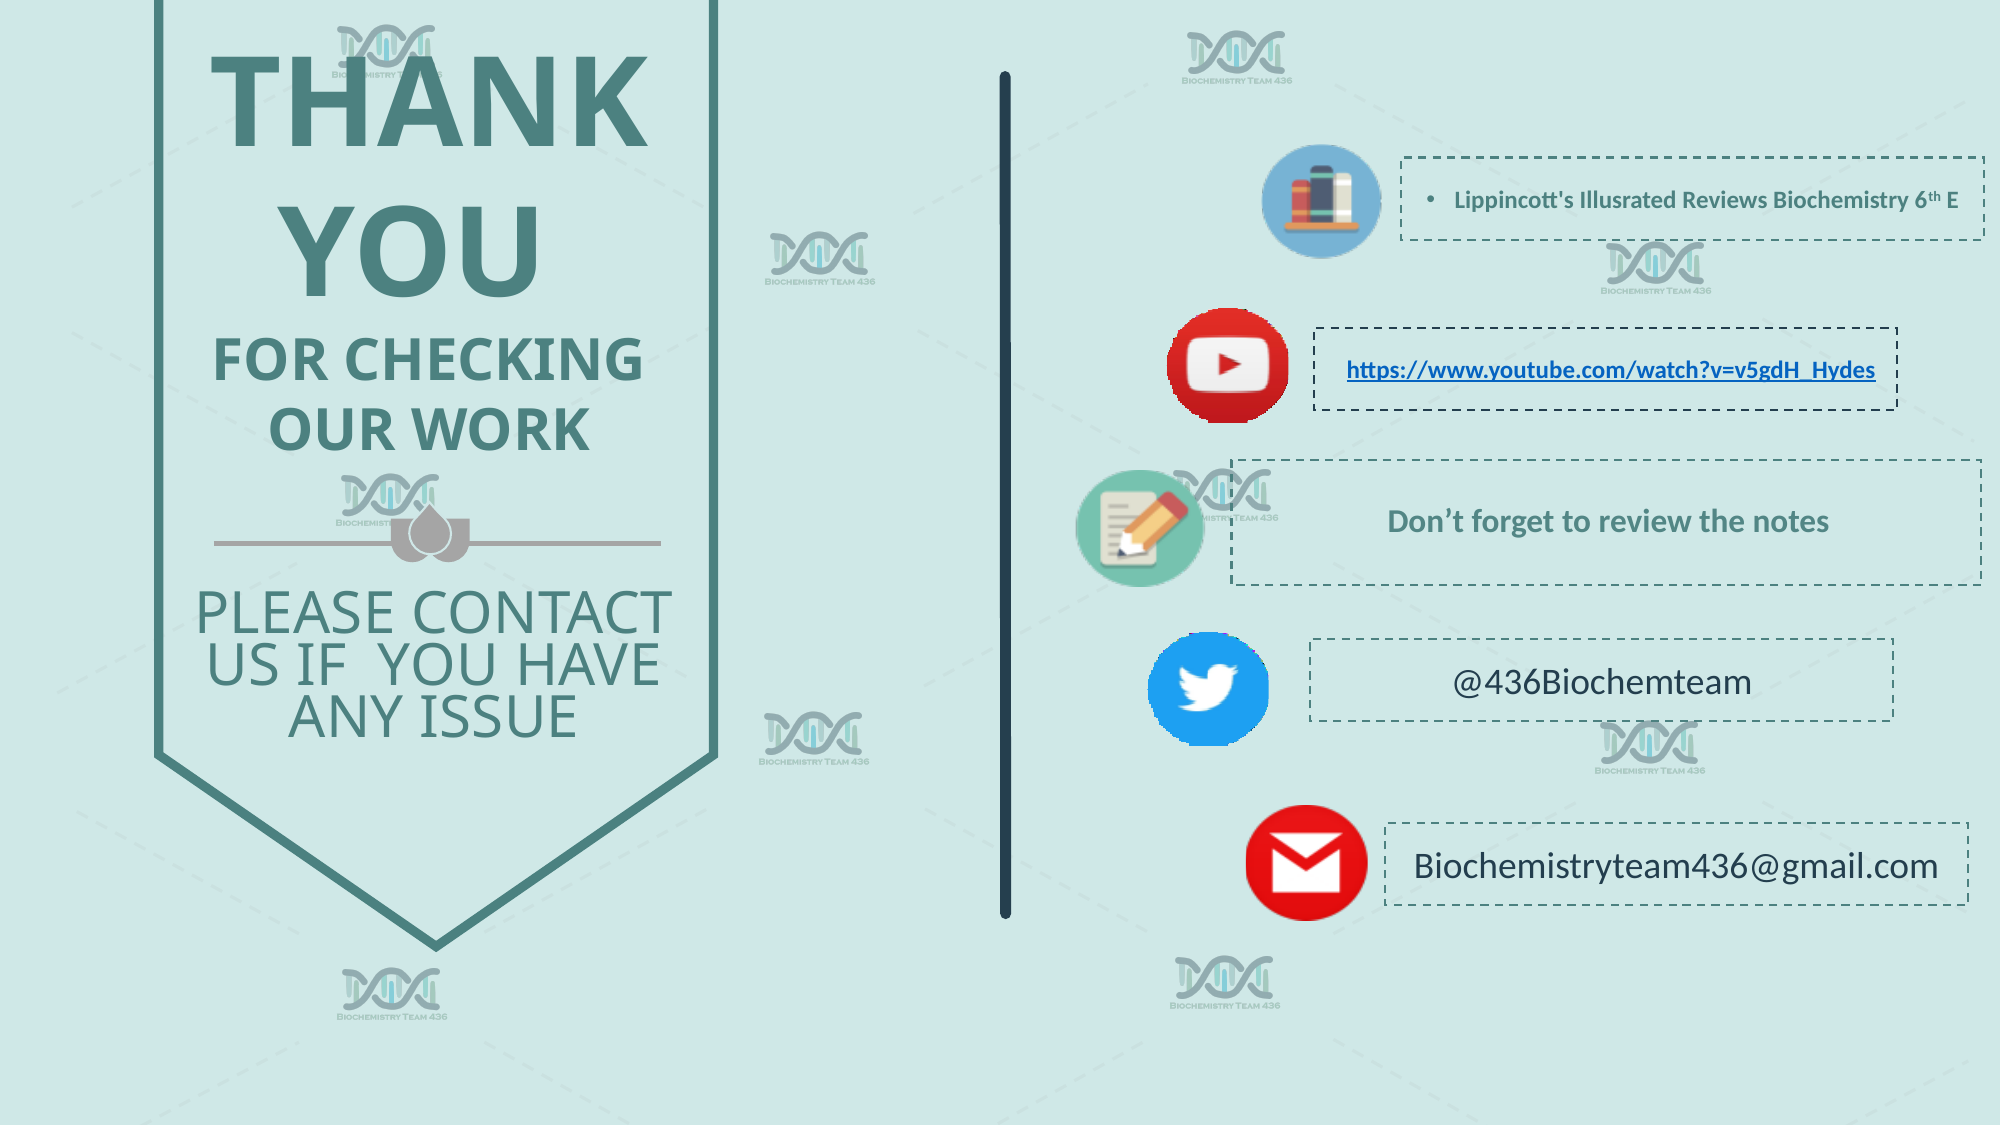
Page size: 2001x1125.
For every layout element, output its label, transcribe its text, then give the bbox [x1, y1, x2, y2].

text_box Don’t forget to review the notes [1264, 491, 1953, 547]
picture [1166, 307, 1289, 423]
picture [1058, 470, 1207, 587]
picture [1147, 630, 1269, 746]
picture [1261, 144, 1383, 260]
text_box https://www.youtube.com/watch?v=v5gdH_Hydes [1331, 346, 1907, 392]
picture [1245, 805, 1368, 921]
